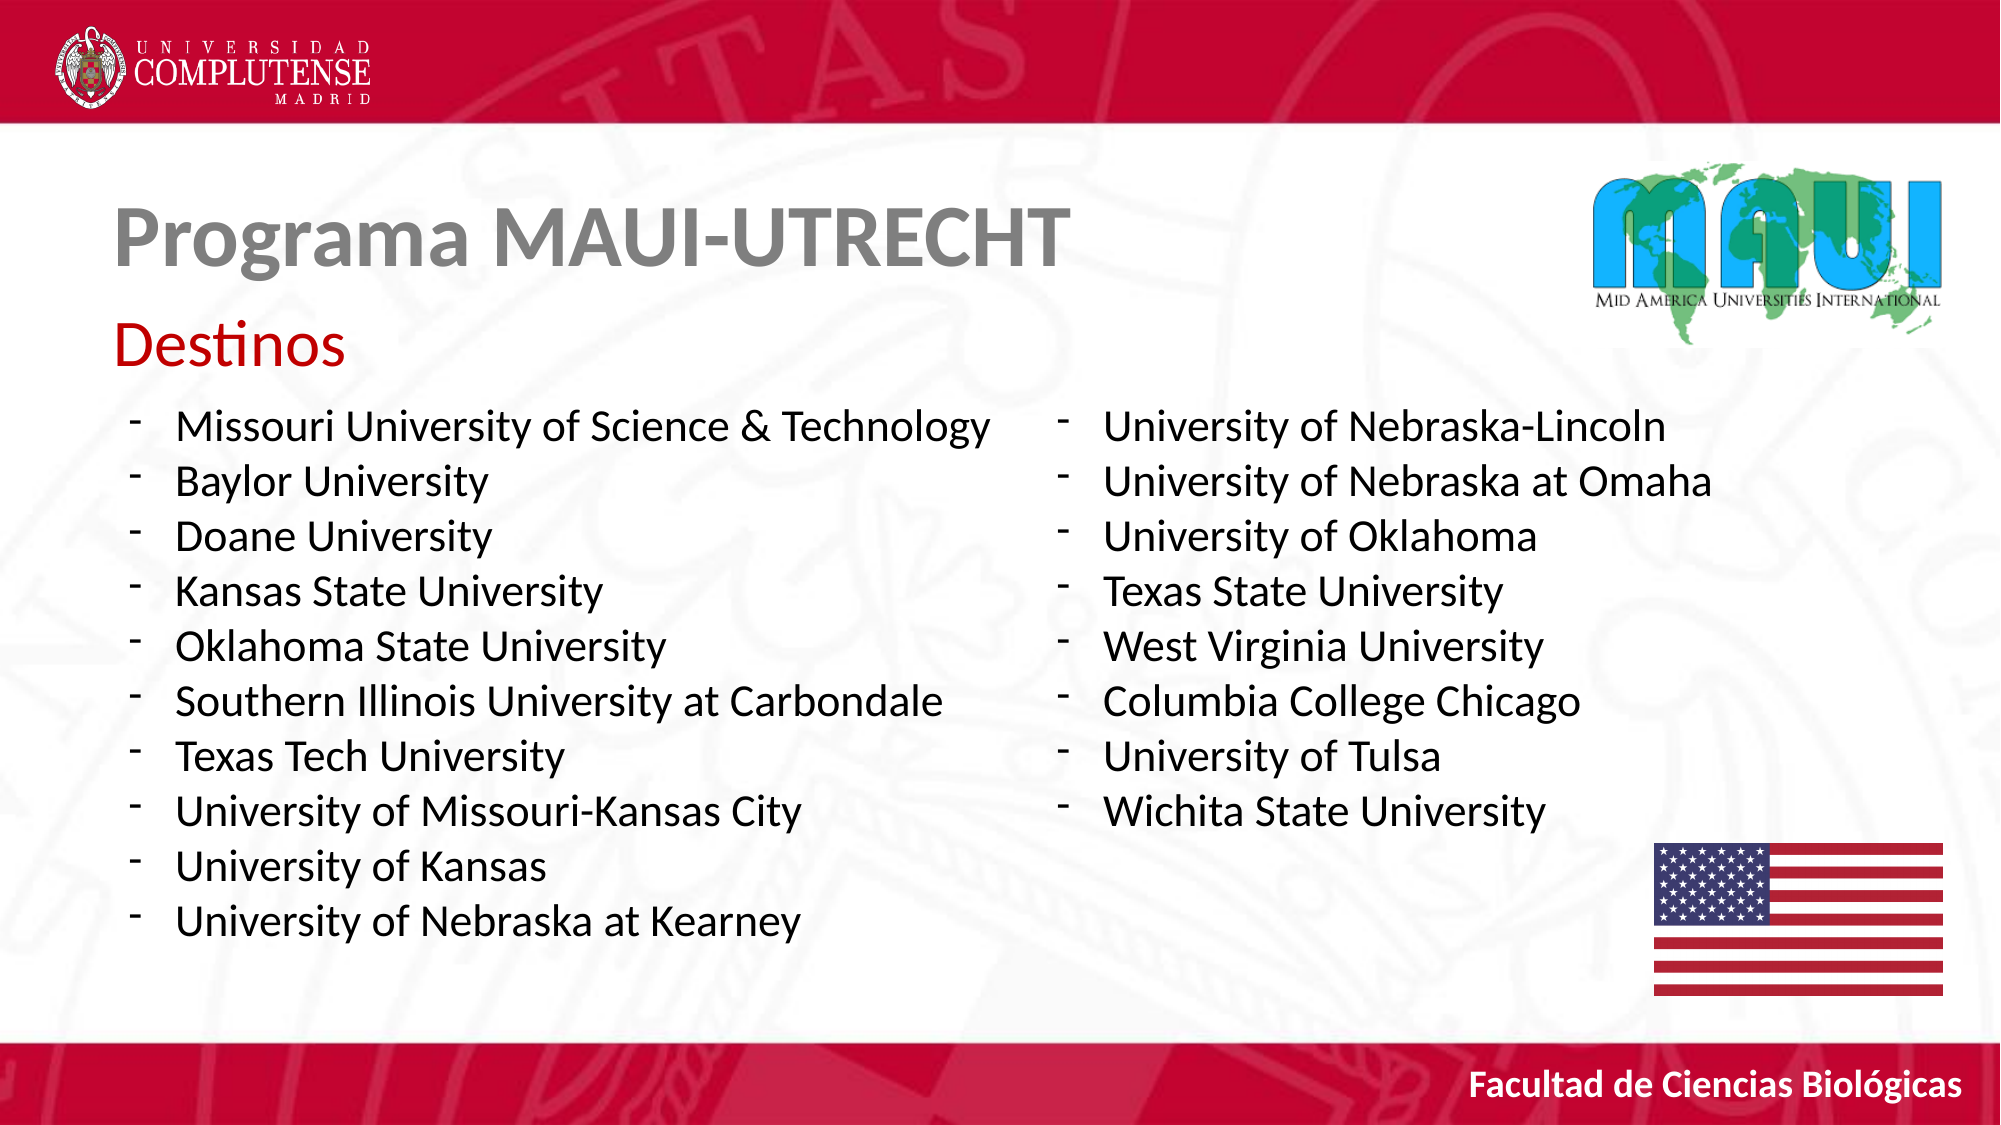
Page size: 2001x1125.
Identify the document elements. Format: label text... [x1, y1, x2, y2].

text_box University of Nebraska-Lincoln University of Nebraska at Omaha University of Oklahoma Texas State University West Virginia University Columbia College Chicago University of Tulsa Wichita State University [1041, 380, 1784, 851]
picture [0, 0, 2000, 1125]
text_box Facultad de Ciencias Biológicas [1445, 1050, 1978, 1113]
text_box Programa MAUI-UTRECHT [98, 169, 1587, 292]
text_box Missouri University of Science & Technology Baylor University Doane University Kansas State University Oklahoma State University Southern Illinois University at Carbondale Texas Tech University University of Missouri-Kansas City University of Kansas University of Nebraska at Kearney [113, 388, 1014, 954]
text_box Destinos [98, 292, 1007, 388]
